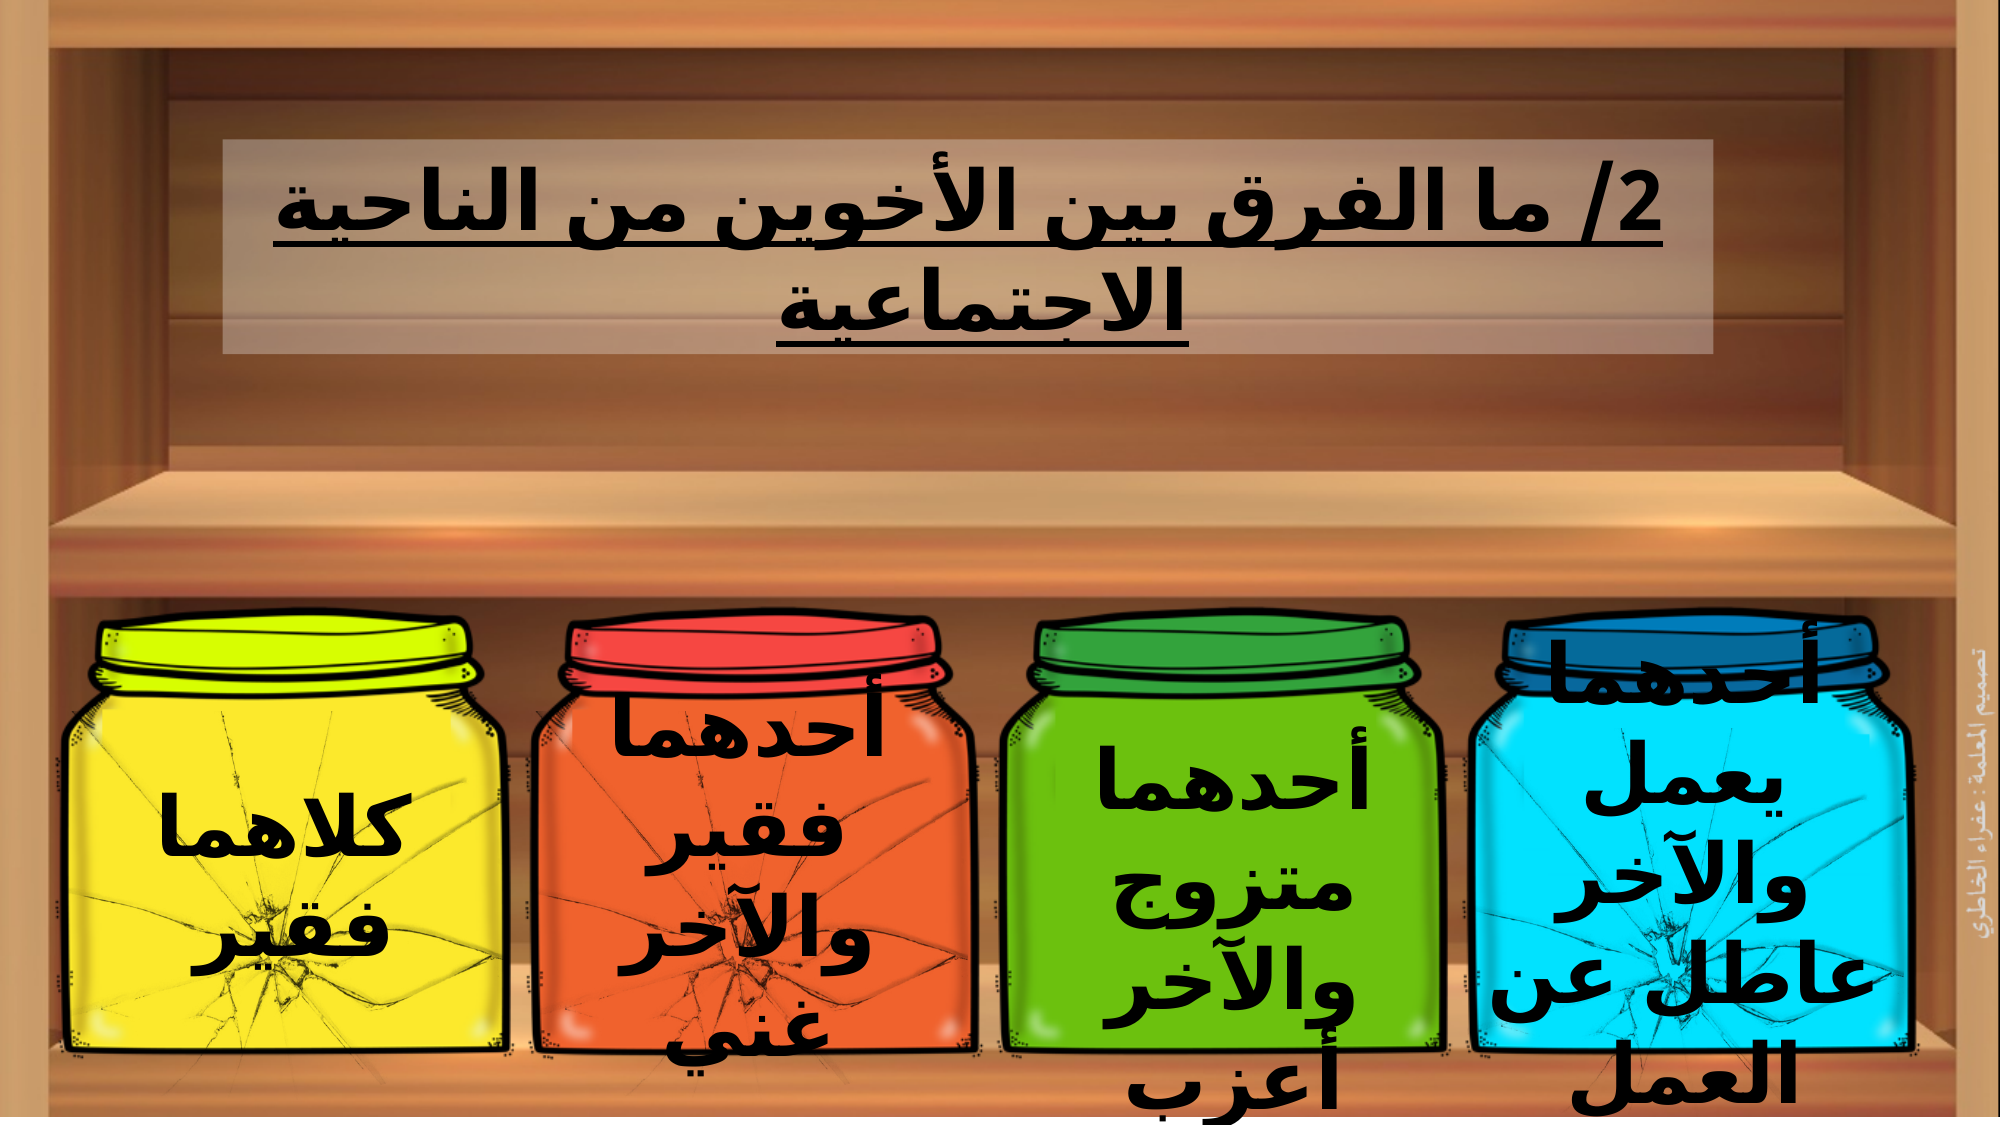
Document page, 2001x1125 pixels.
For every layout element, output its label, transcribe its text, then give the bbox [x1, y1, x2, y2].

picture [0, 0, 2000, 1117]
text_box أحدهما متزوج والآخر أعزب [1026, 1117, 1441, 1125]
